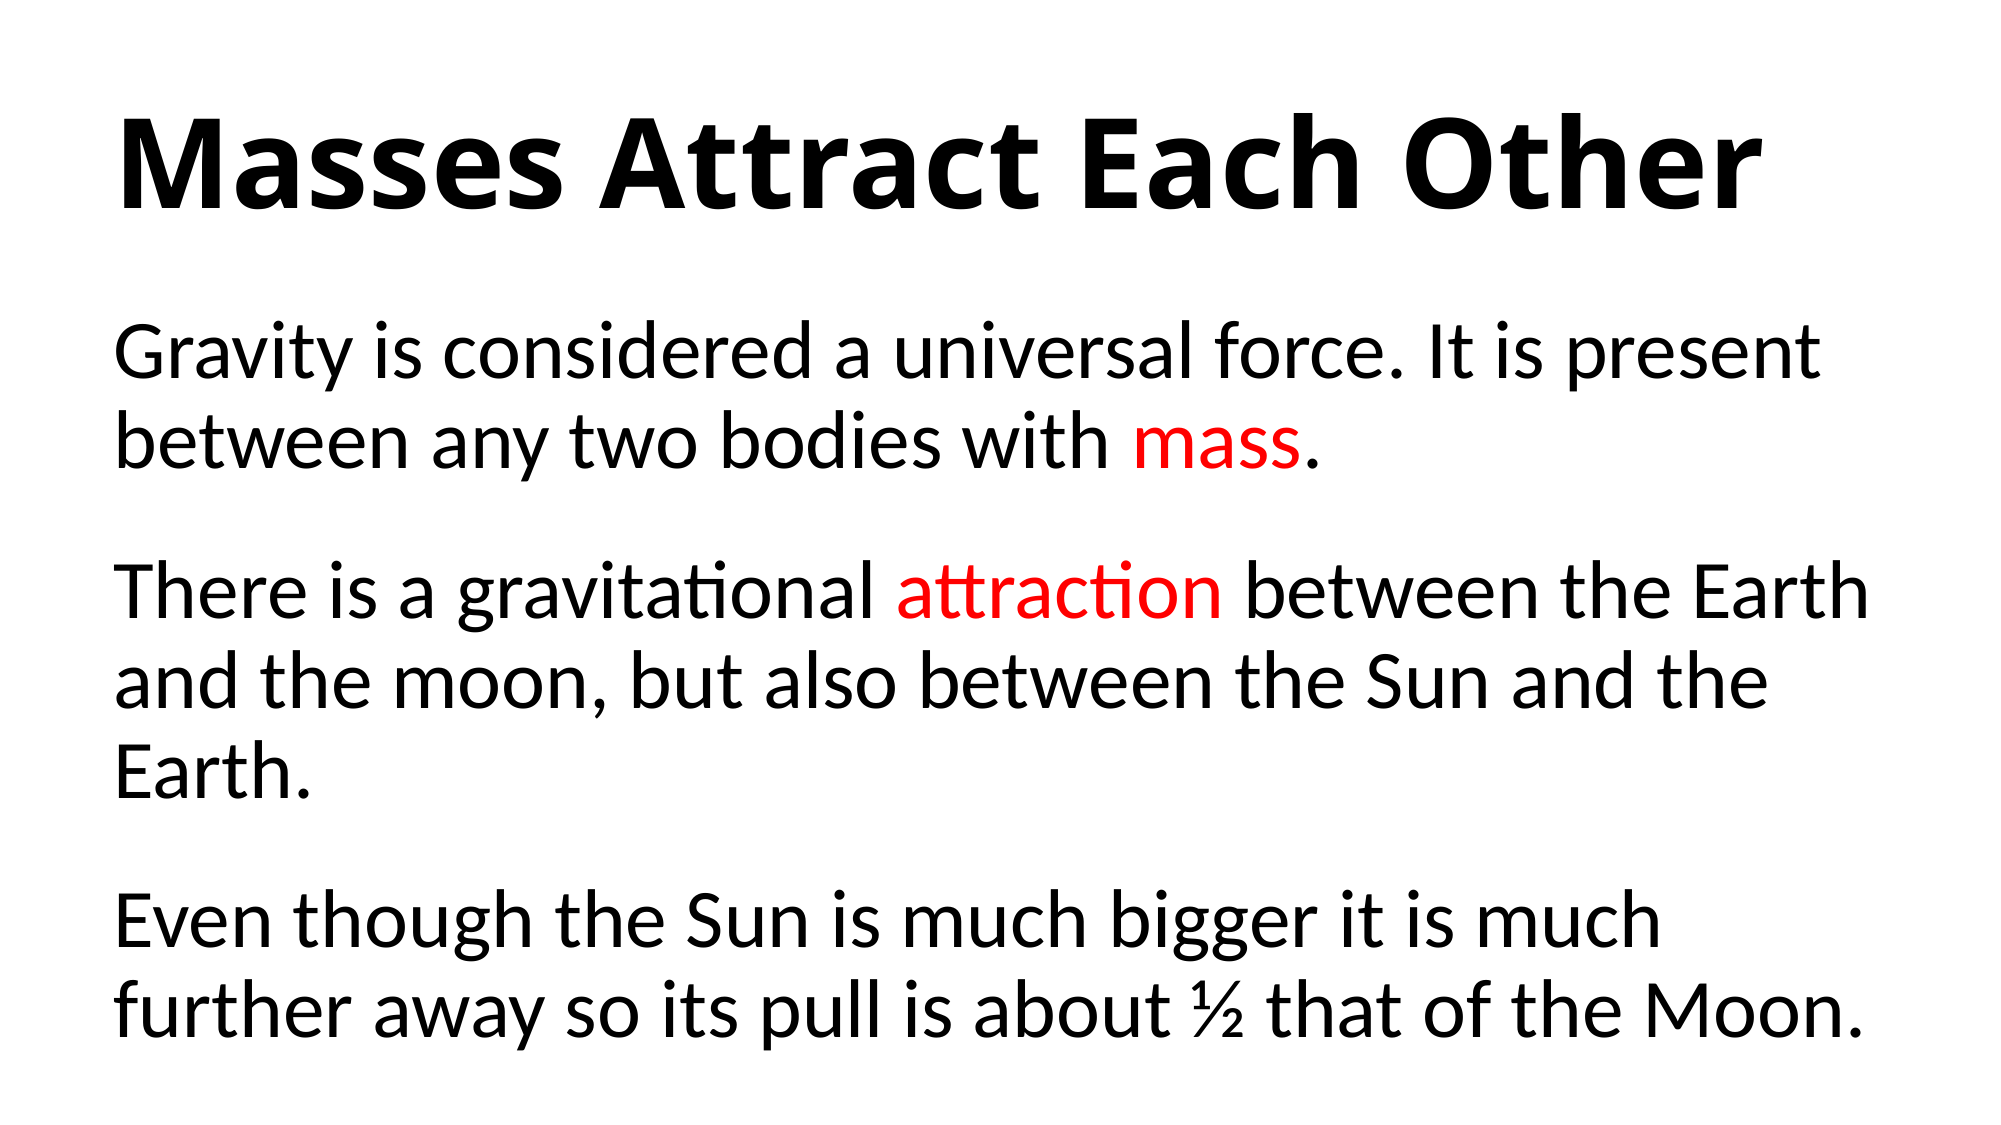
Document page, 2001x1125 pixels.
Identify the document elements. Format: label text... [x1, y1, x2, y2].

title Masses Attract Each Other [98, 59, 1863, 278]
list Gravity is considered a universal force. It is present between any two bodies with mass. There is a gravitational attraction between the Earth and the moon, but also between the Sun and the Earth. Even though the Sun is much bigger it is much further away so its pull is about ½ that of the Moon. [98, 299, 1932, 1100]
